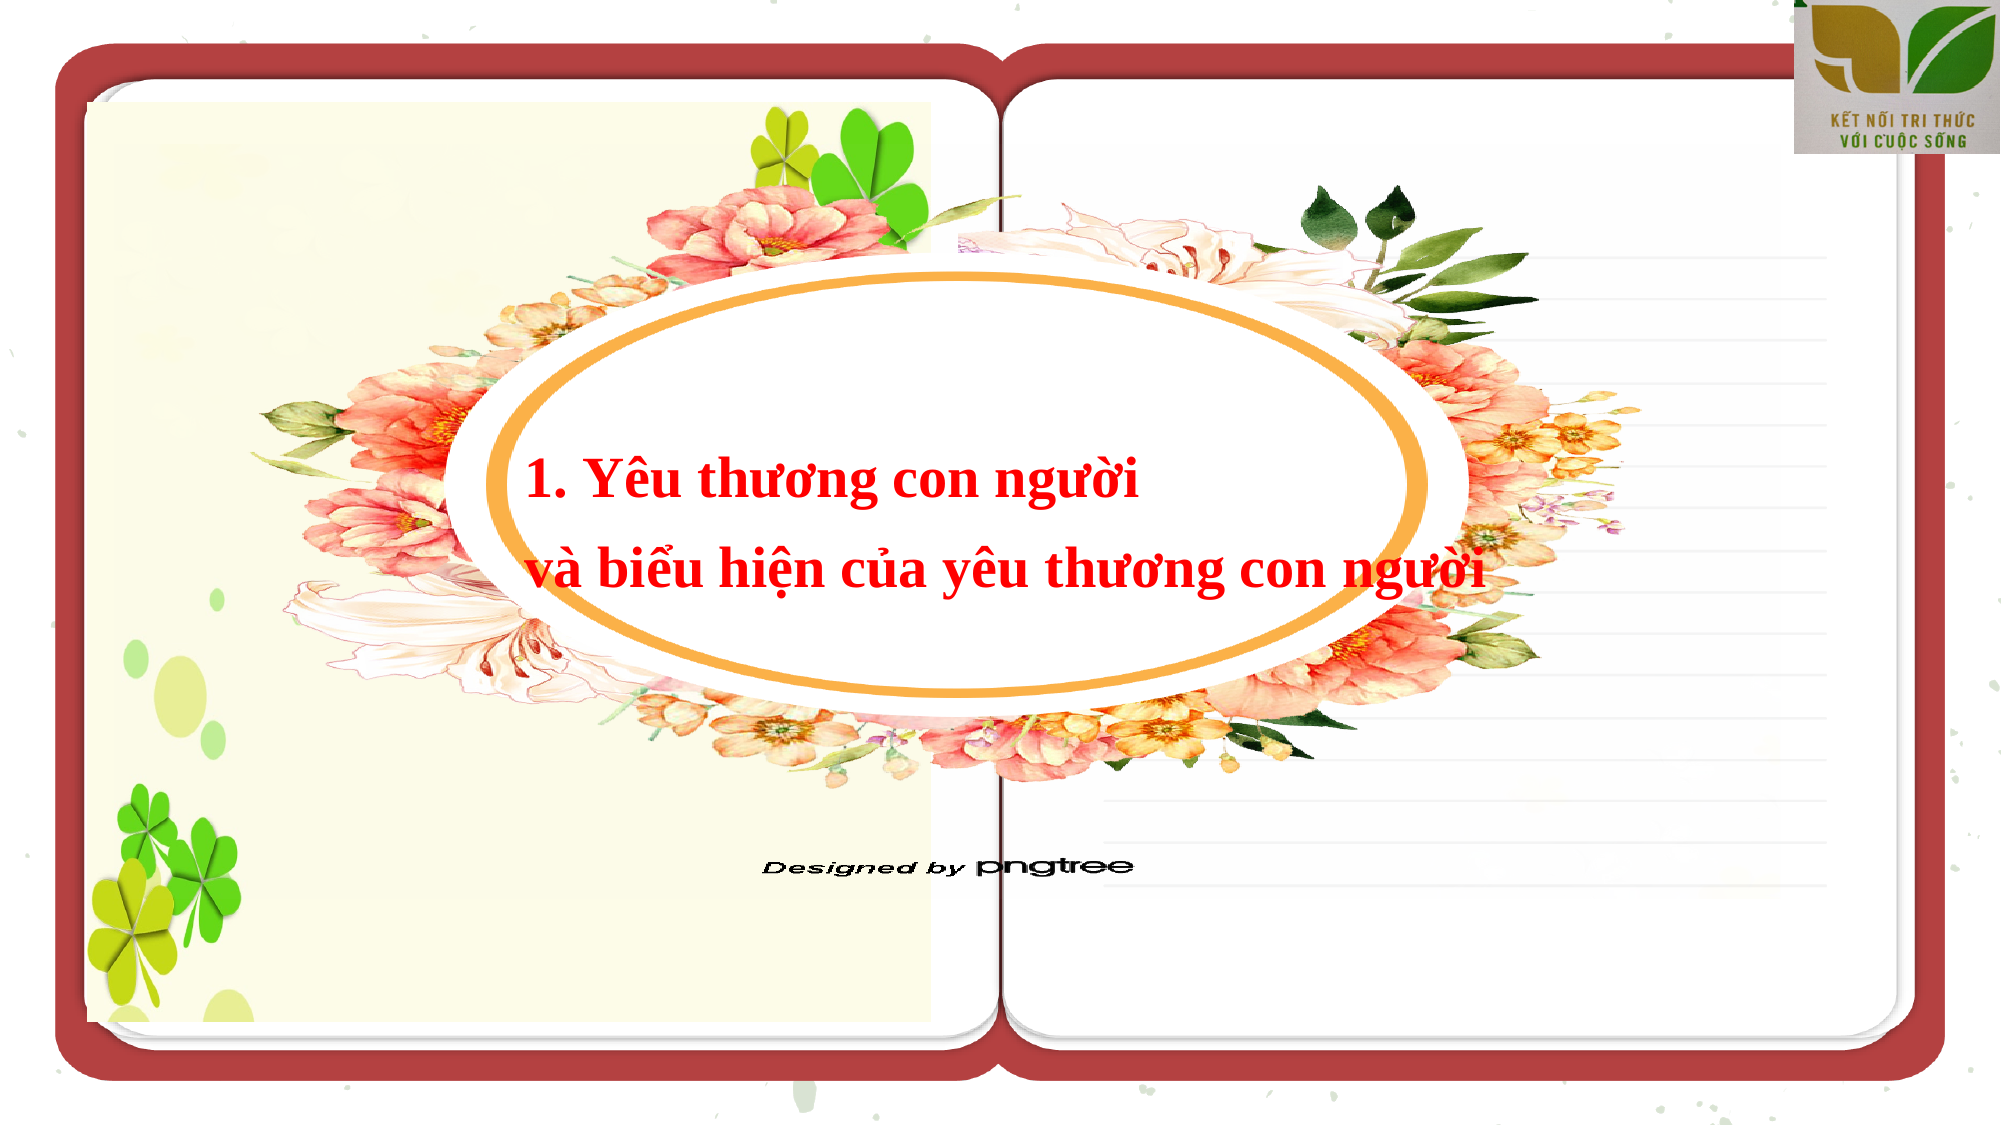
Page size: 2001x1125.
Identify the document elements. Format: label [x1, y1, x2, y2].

picture [55, 0, 2000, 1081]
text_box [87, 102, 1781, 1022]
